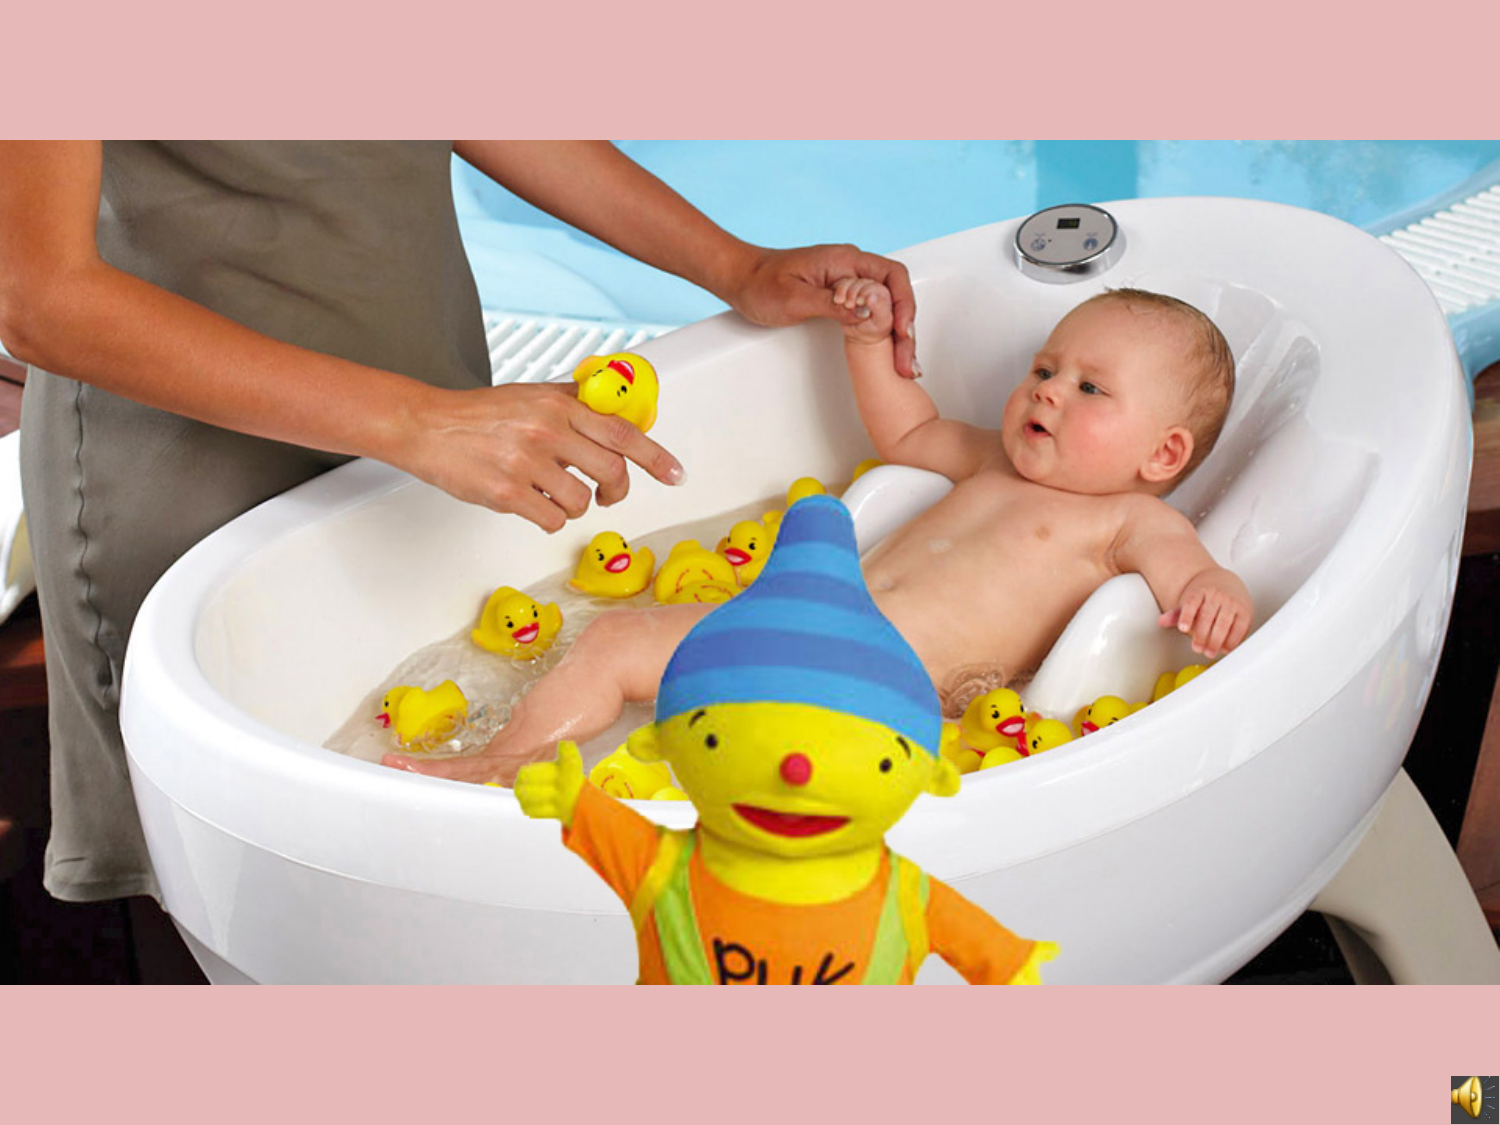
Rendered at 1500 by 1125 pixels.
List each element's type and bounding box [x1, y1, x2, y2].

picture [1449, 1074, 1500, 1125]
picture [0, 140, 1500, 985]
